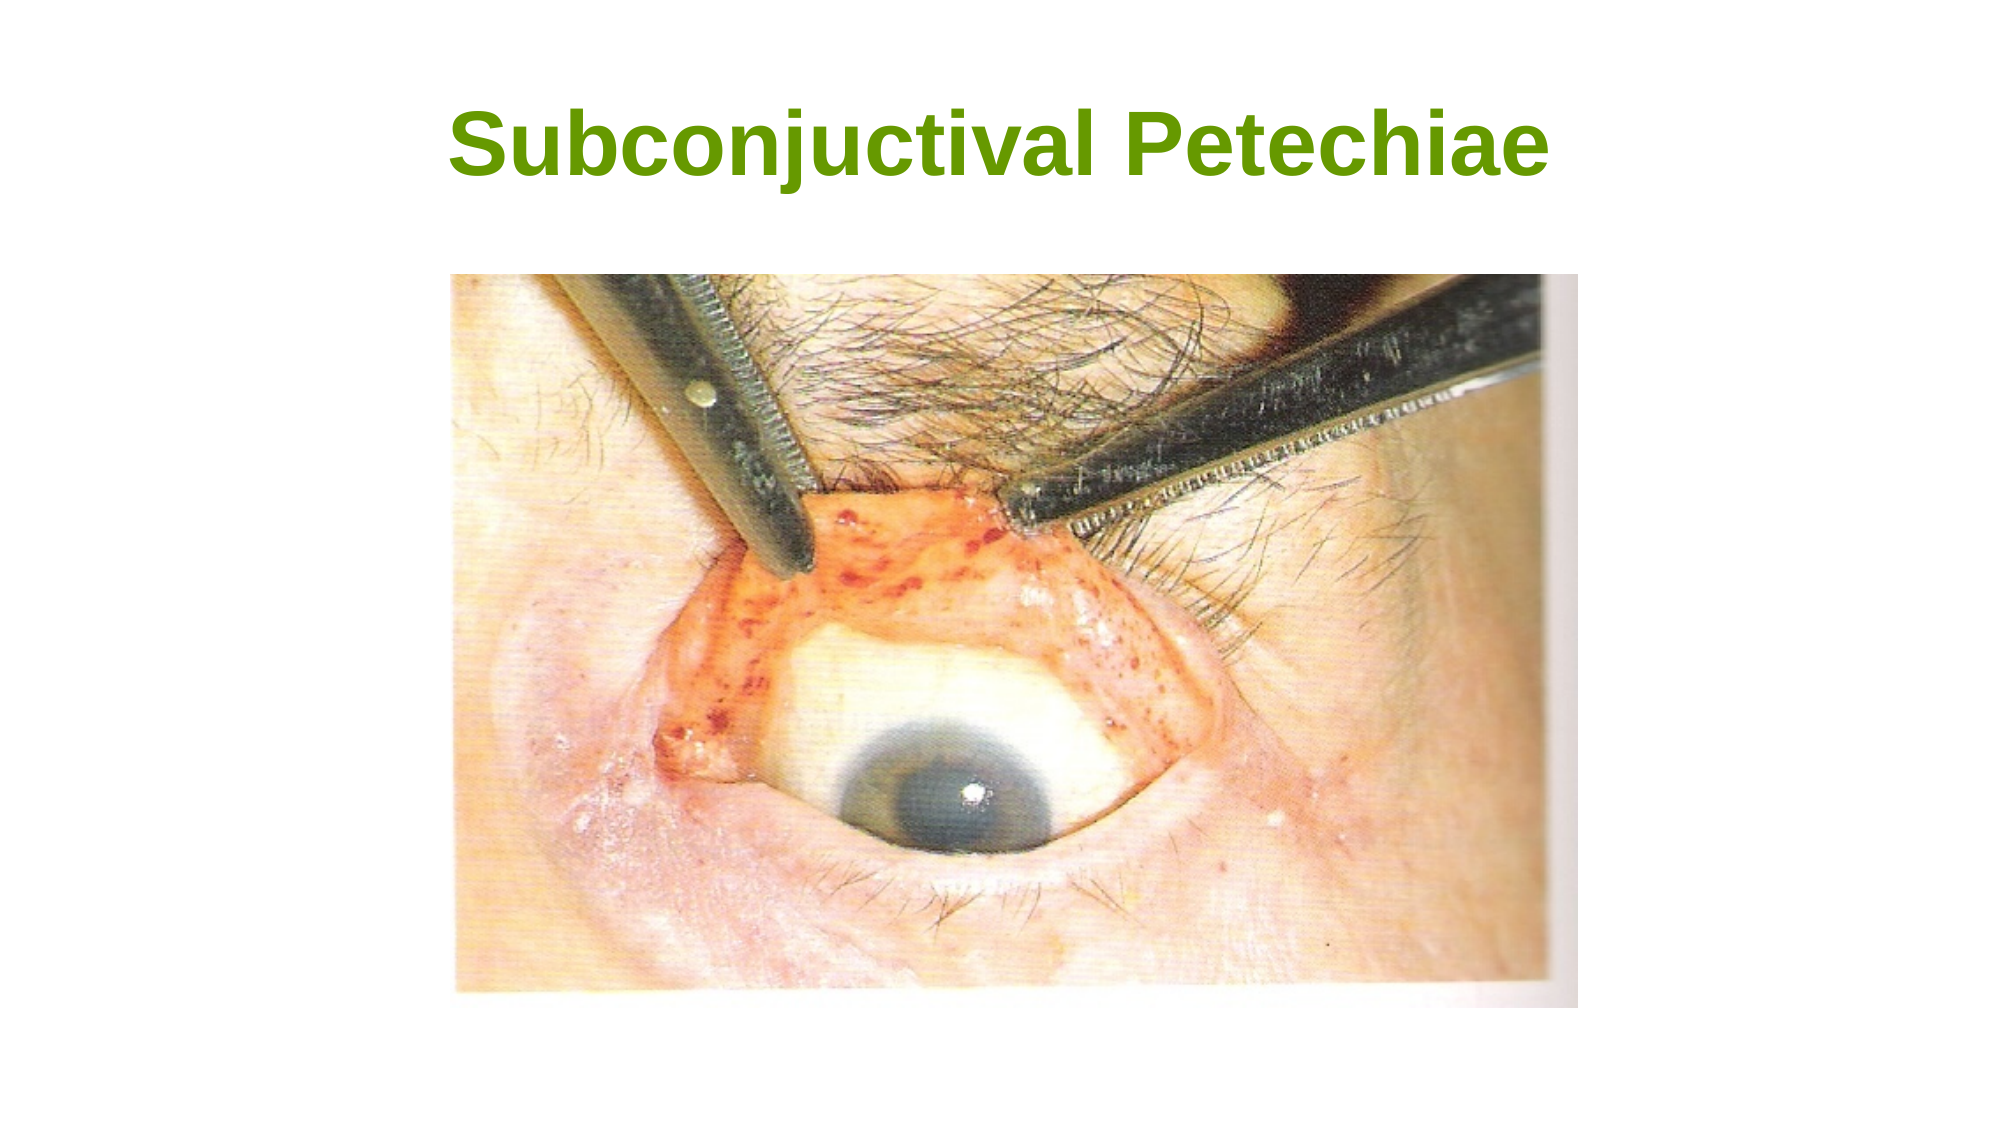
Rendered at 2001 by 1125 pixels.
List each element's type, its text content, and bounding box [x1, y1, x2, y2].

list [449, 274, 1578, 1009]
title Subconjuctival Petechiae [99, 45, 1900, 233]
